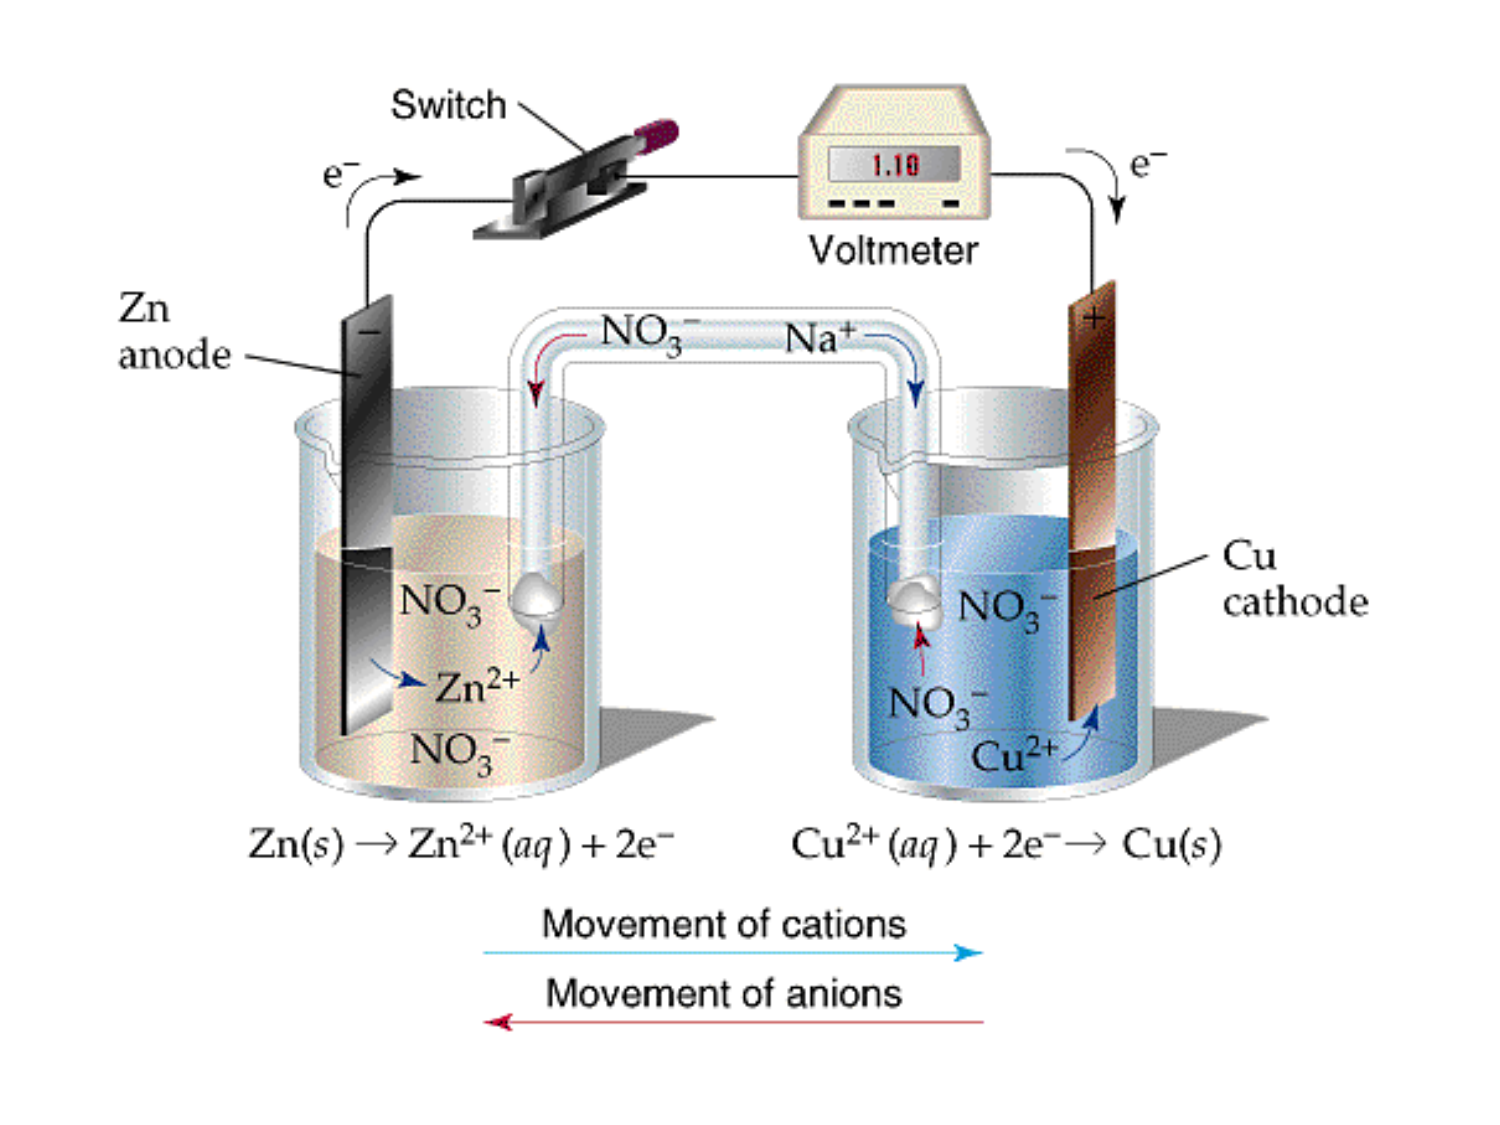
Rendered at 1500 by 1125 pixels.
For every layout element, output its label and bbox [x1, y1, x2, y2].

picture [0, 62, 1488, 1054]
